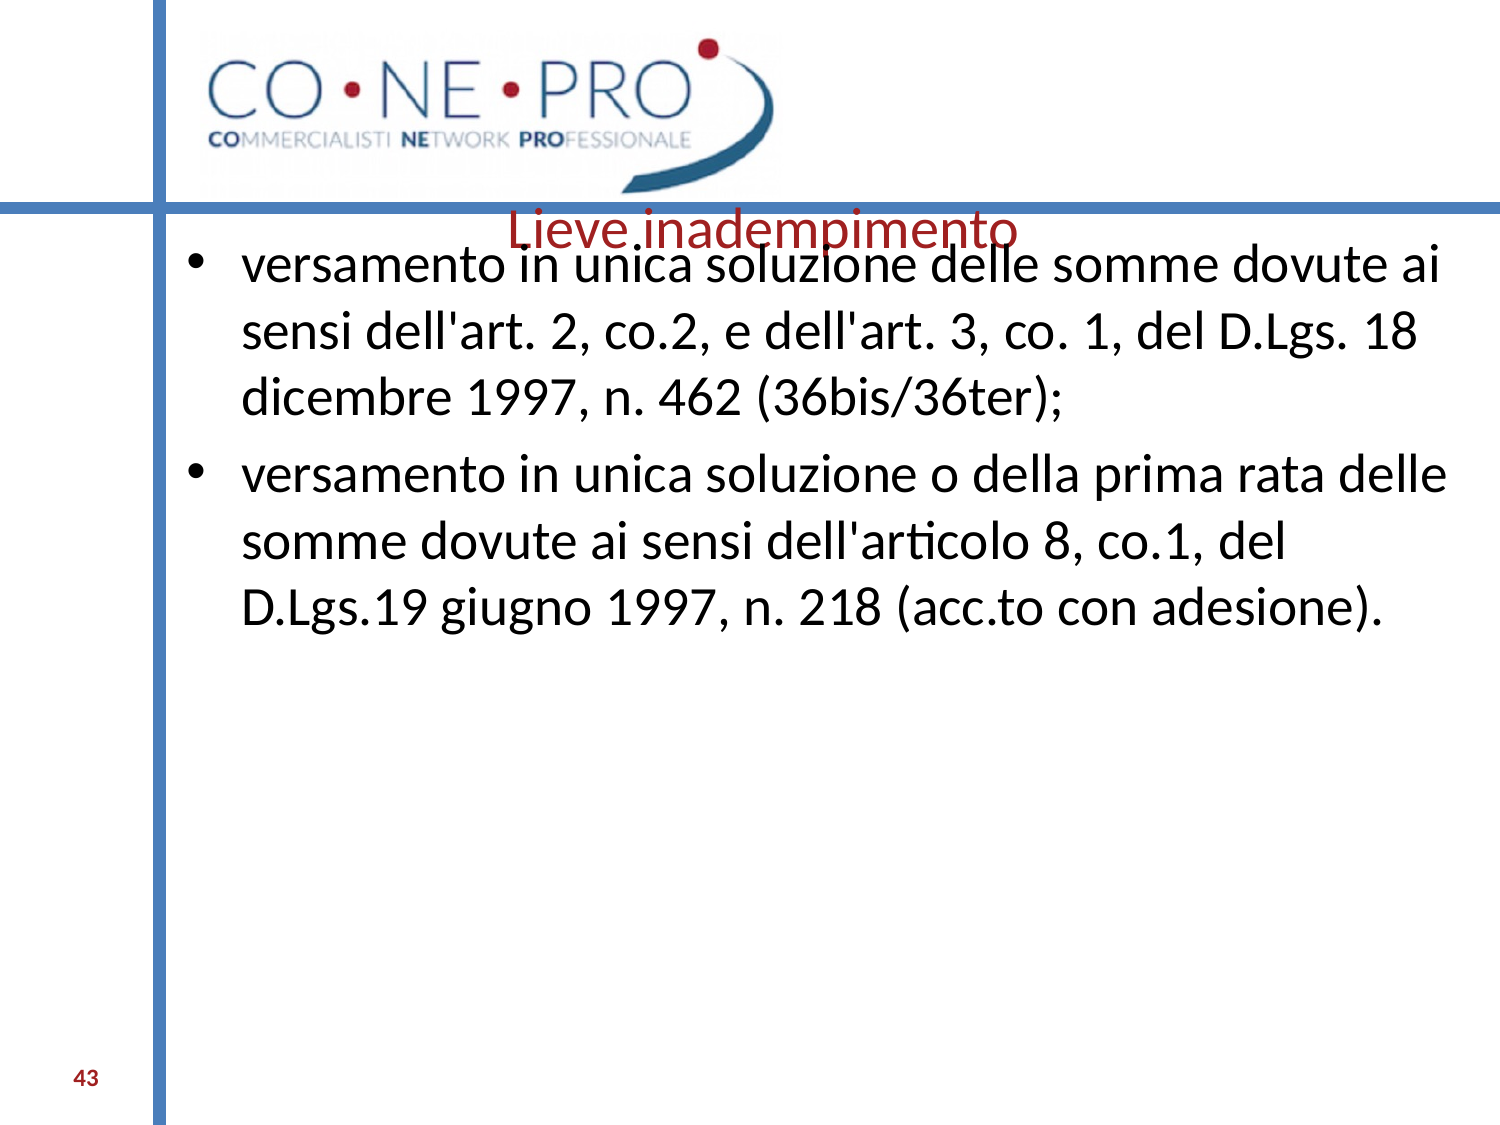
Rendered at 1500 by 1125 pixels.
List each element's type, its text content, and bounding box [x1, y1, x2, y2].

list versamento in unica soluzione delle somme dovute ai sensi dell'art. 2, co.2, e dell'art. 3, co. 1, del D.Lgs. 18 dicembre 1997, n. 462 (36bis/36ter); versamento in unica soluzione o della prima rata delle somme dovute ai sensi dell'articolo 8, co.1, del D.Lgs.19 giugno 1997, n. 218 (acc.to con adesione). [171, 219, 1471, 693]
title Lieve inadempimento [88, 172, 1439, 278]
picture [171, 0, 786, 172]
slide_number 43 [53, 1046, 114, 1107]
